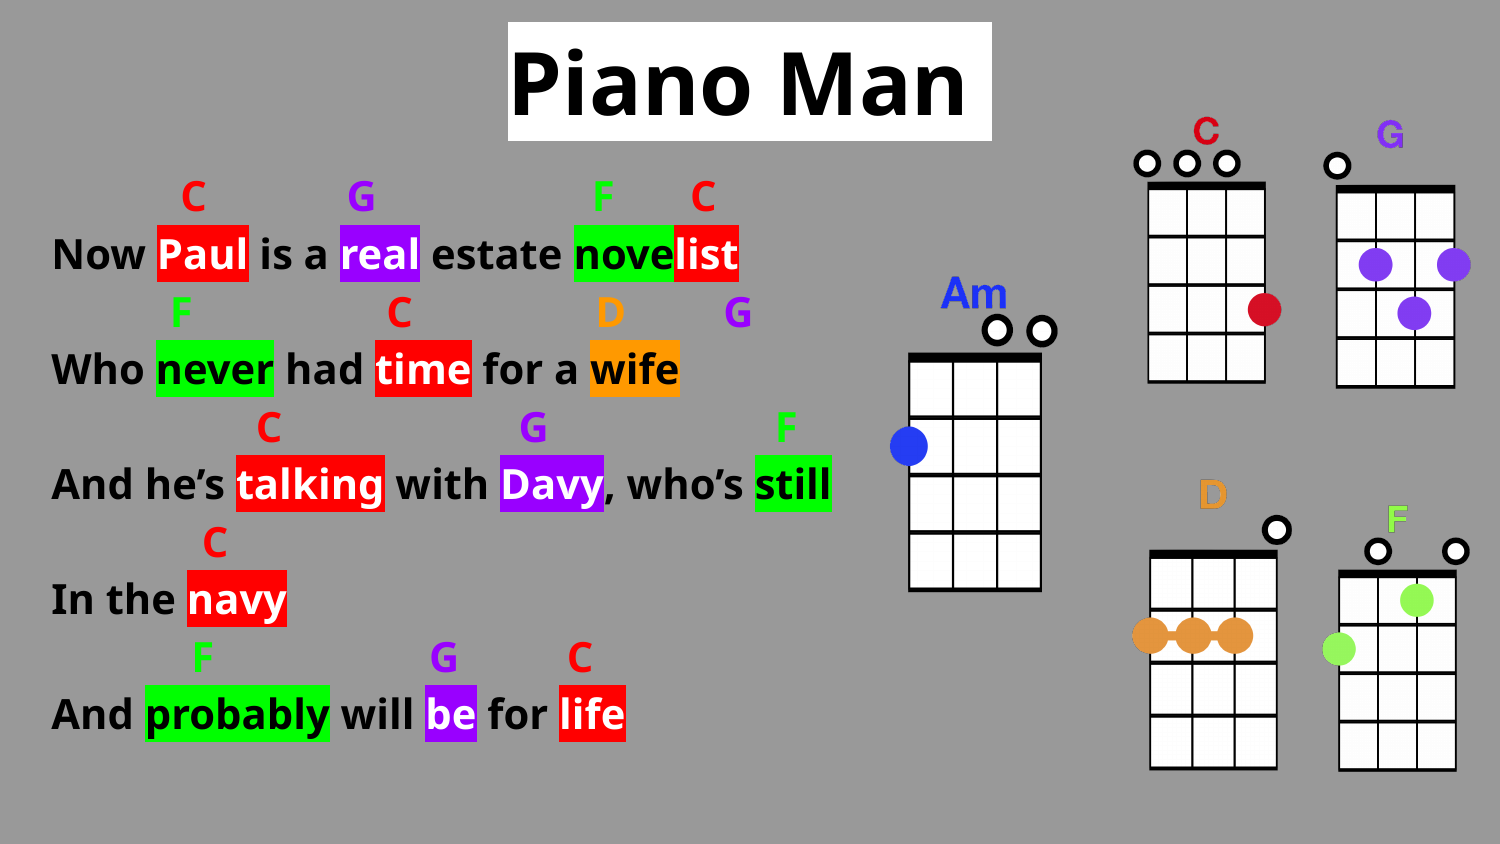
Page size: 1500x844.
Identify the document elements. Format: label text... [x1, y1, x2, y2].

picture [1126, 477, 1302, 786]
picture [884, 274, 1066, 609]
title Piano Man [51, 11, 1449, 148]
picture [1317, 503, 1478, 786]
picture [1315, 118, 1476, 403]
picture [1126, 115, 1287, 399]
list C G F C Now Paul is a real estate novelist F C D G Who never had time for a wife C G F And he’s talking with Davy, who’s still C In the navy F G C And probably will be for life [36, 147, 1249, 807]
